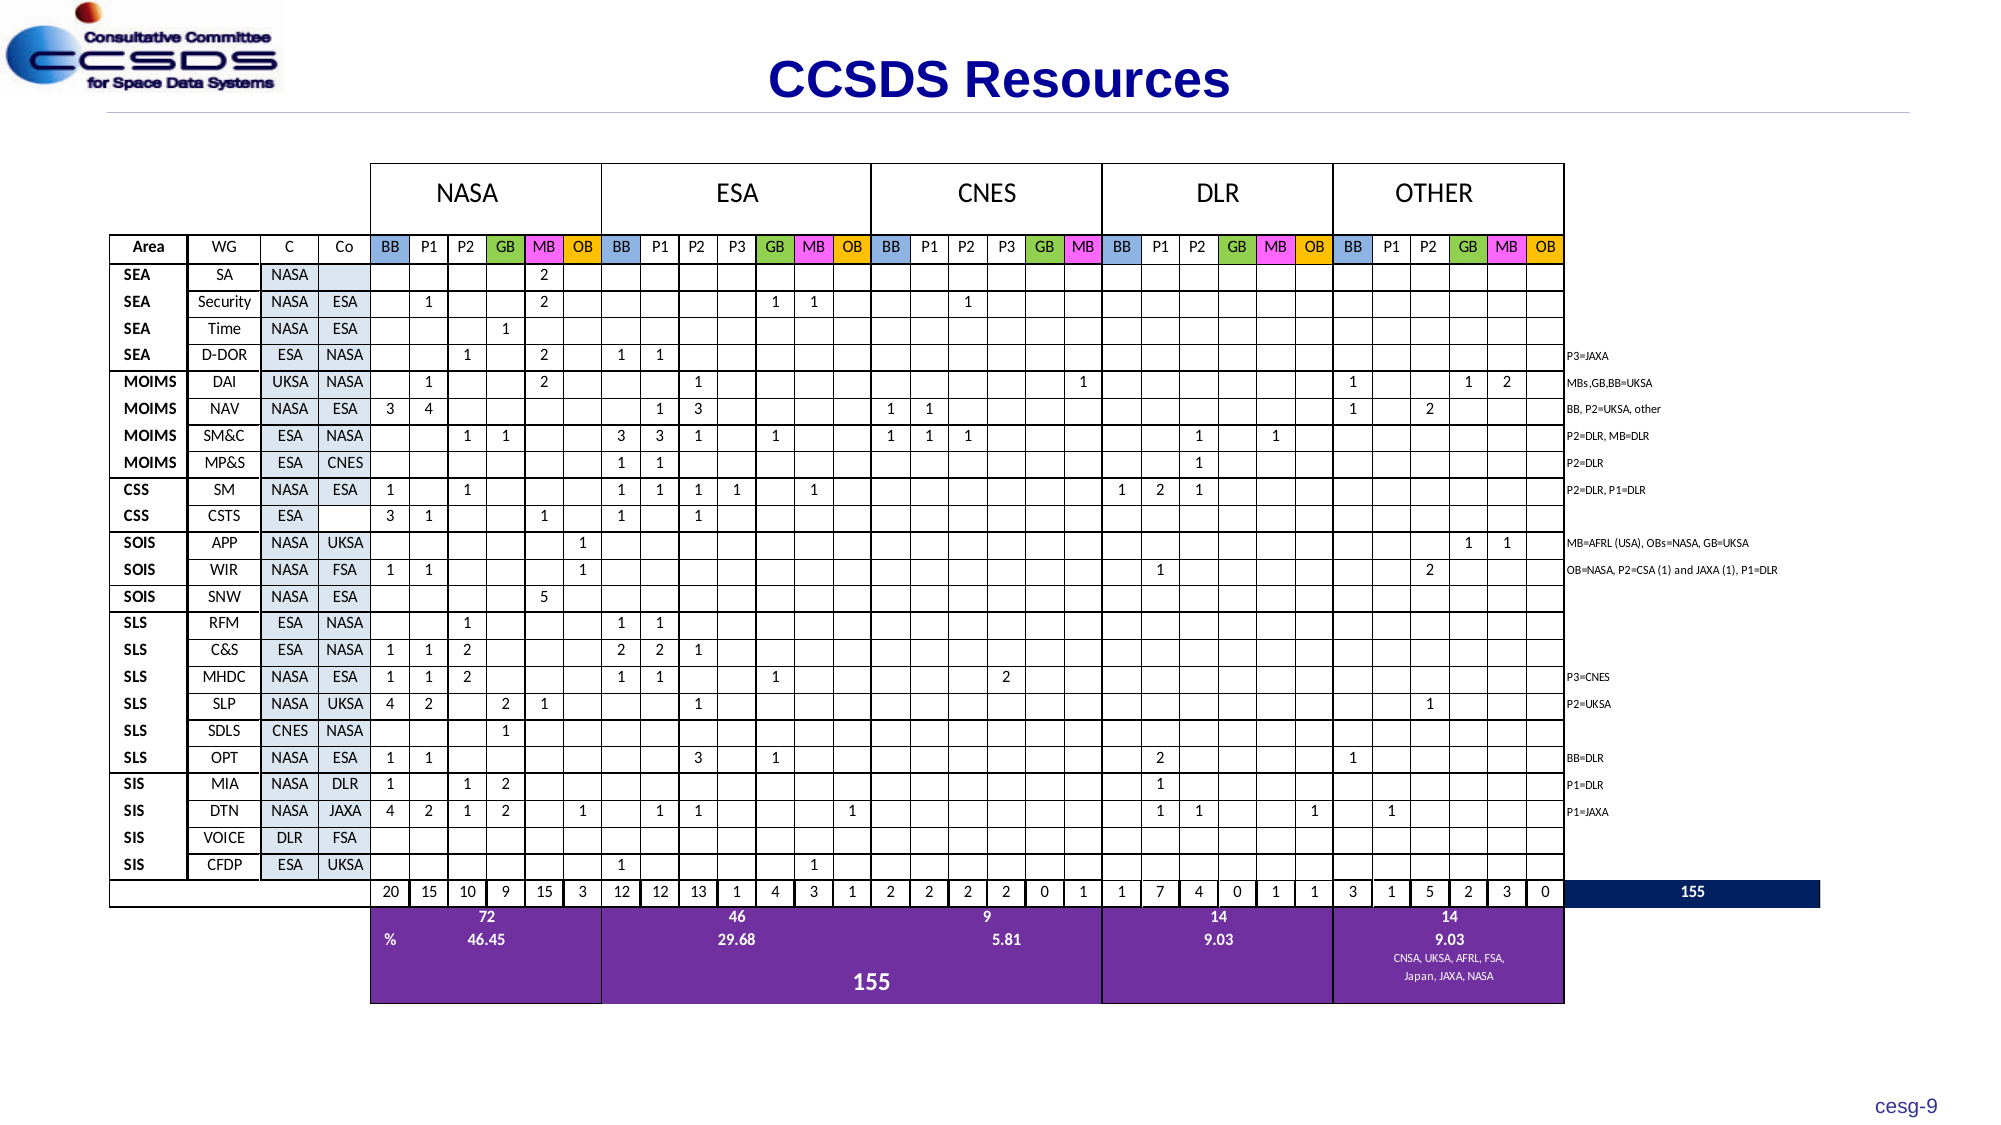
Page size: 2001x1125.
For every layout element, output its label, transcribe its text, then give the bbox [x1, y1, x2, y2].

title CCSDS Resources [99, 45, 1900, 132]
picture [0, 0, 284, 94]
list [108, 162, 1822, 1006]
